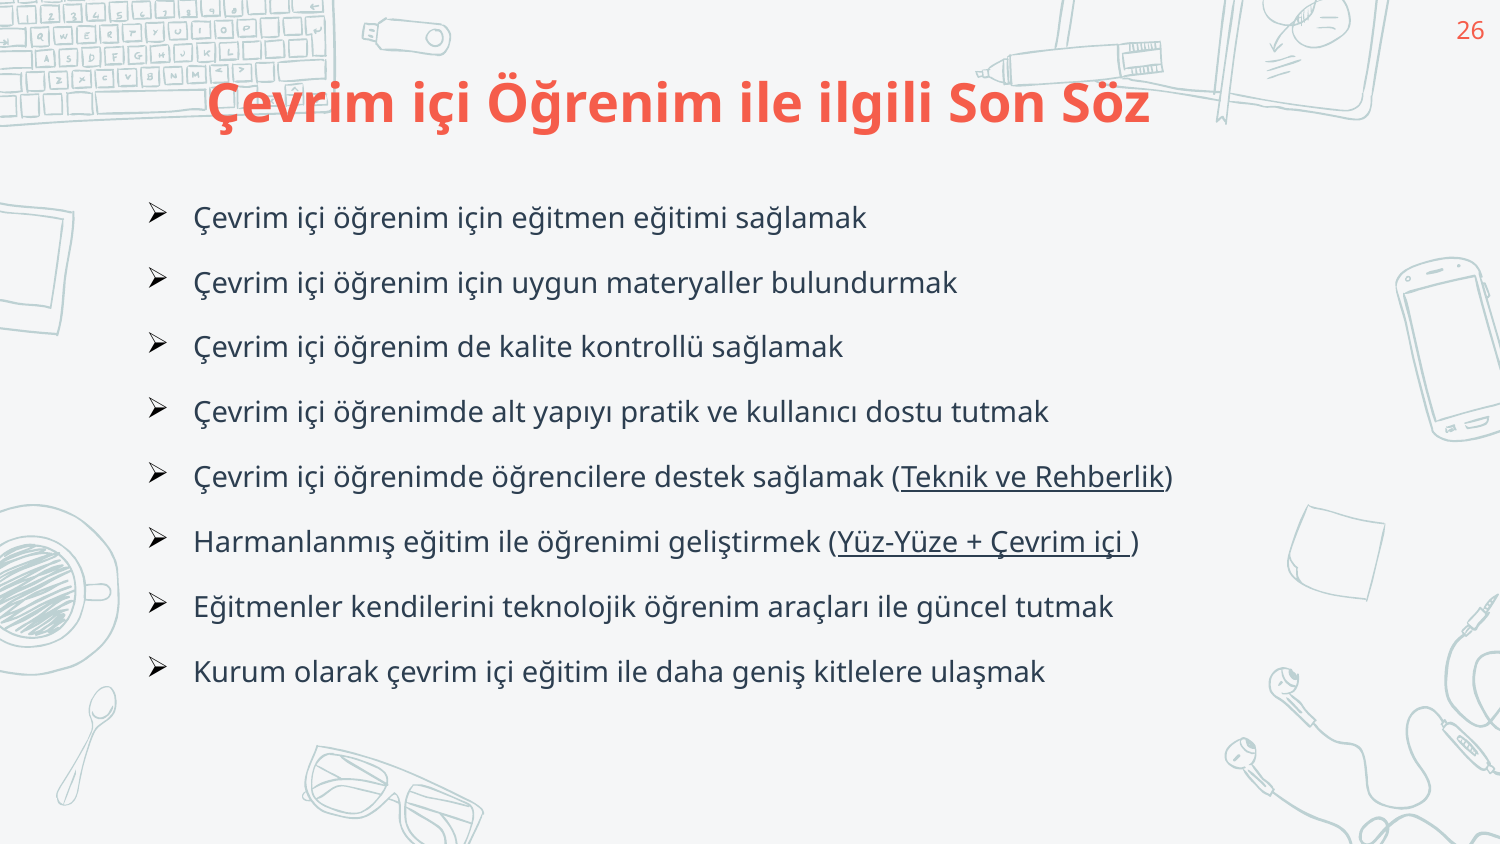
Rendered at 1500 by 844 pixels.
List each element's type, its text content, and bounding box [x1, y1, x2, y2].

slide_number 26 [1435, 0, 1500, 53]
title Çevrim içi Öğrenim ile ilgili Son Söz [114, 52, 1244, 149]
text_box Çevrim içi öğrenim için eğitmen eğitimi sağlamak Çevrim içi öğrenim için uygun materyaller bulundurmak Çevrim içi öğrenim de kalite kontrollü sağlamak Çevrim içi öğrenimde alt yapıyı pratik ve kullanıcı dostu tutmak Çevrim içi öğrenimde öğrencilere destek sağlamak (Teknik ve Rehberlik) Harmanlanmış eğitim ile öğrenimi geliştirmek (Yüz-Yüze + Çevrim içi ) Eğitmenler kendilerini teknolojik öğrenim araçları ile güncel tutmak Kurum olarak çevrim içi eğitim ile daha geniş kitlelere ulaşmak [131, 166, 1500, 656]
